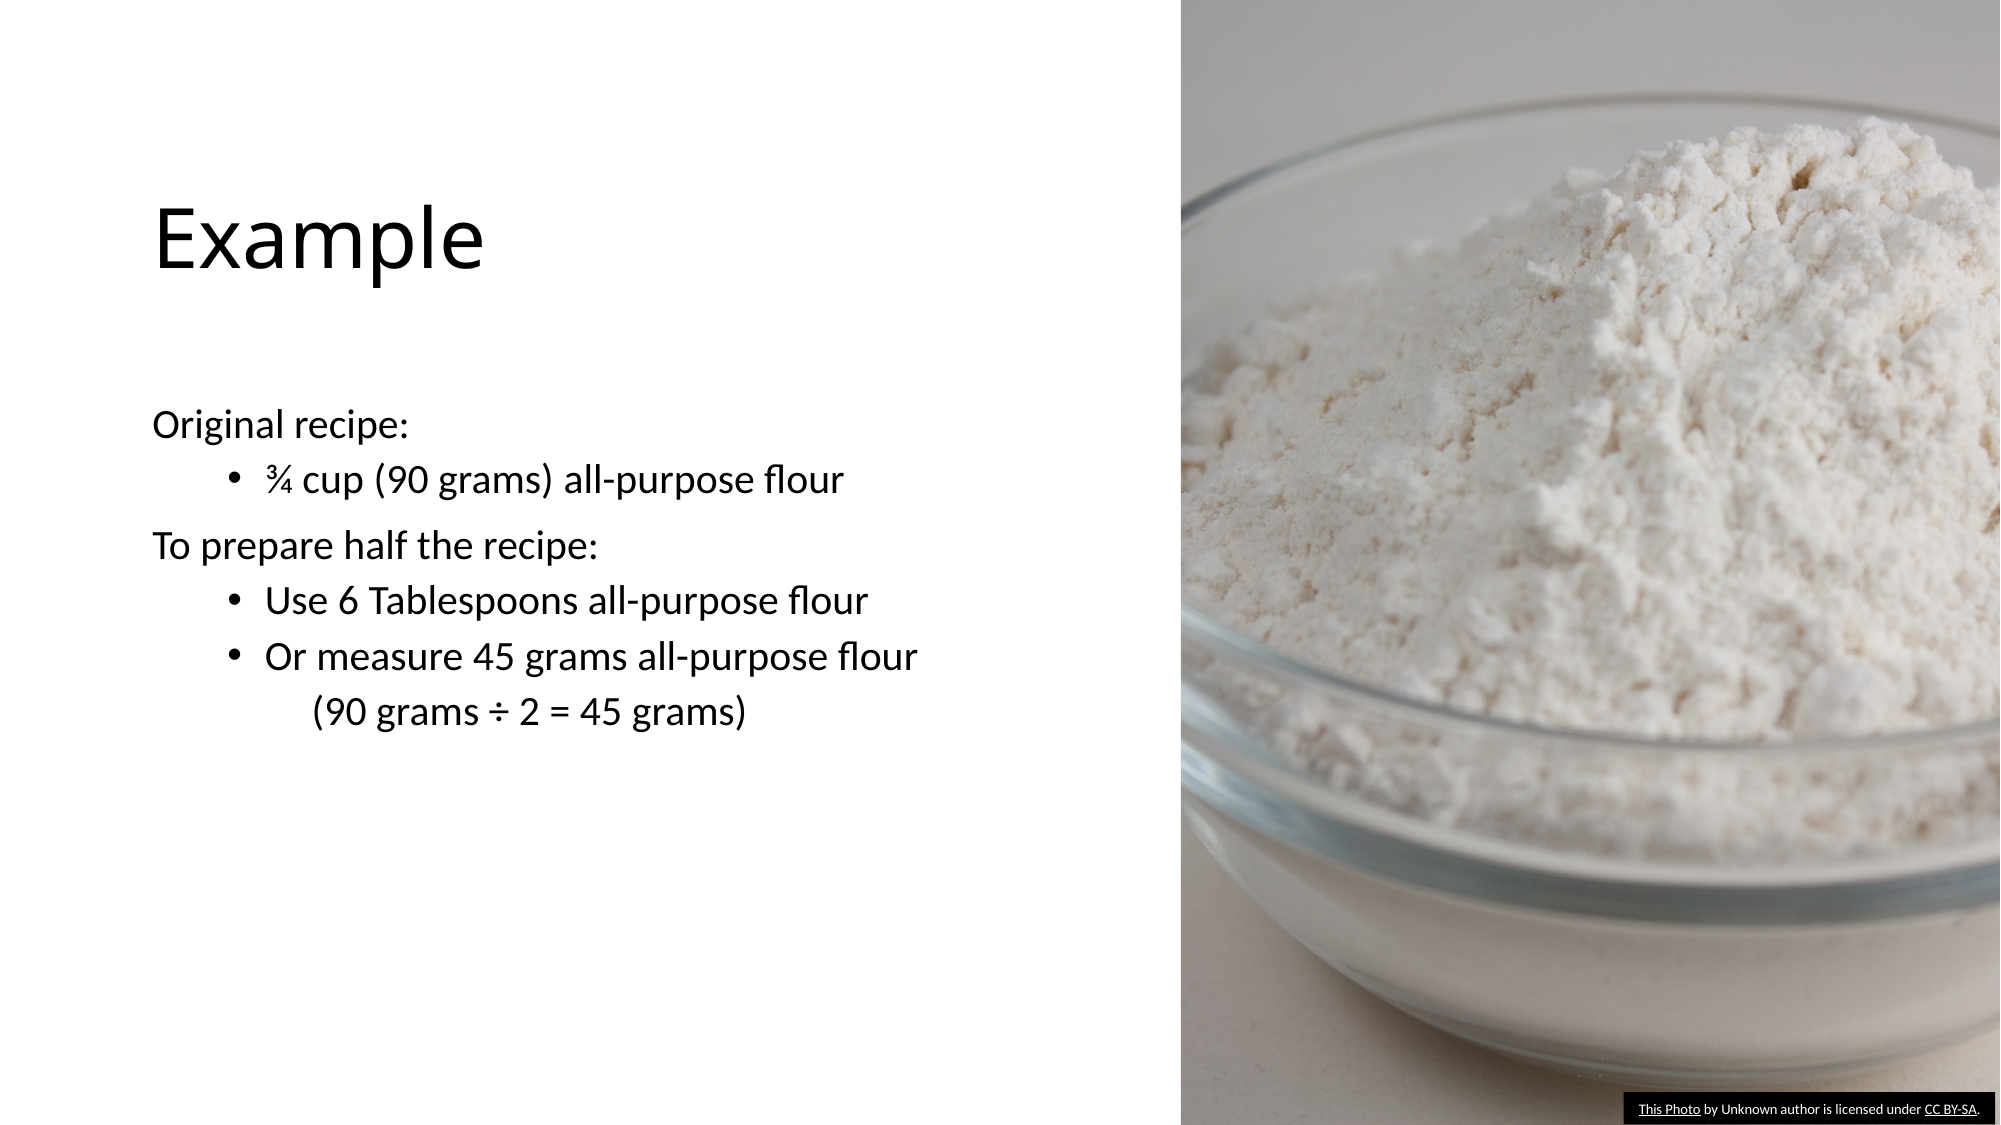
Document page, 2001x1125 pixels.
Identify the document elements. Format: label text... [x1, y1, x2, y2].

picture [1180, 0, 2000, 1125]
list Original recipe: ¾ cup (90 grams) all-purpose flour To prepare half the recipe: Use 6 Tablespoons all-purpose flour Or measure 45 grams all-purpose flour (90 grams ÷ 2 = 45 grams) [137, 394, 1122, 1007]
text_box [0, 0, 1180, 1125]
title Example [137, 118, 1122, 365]
